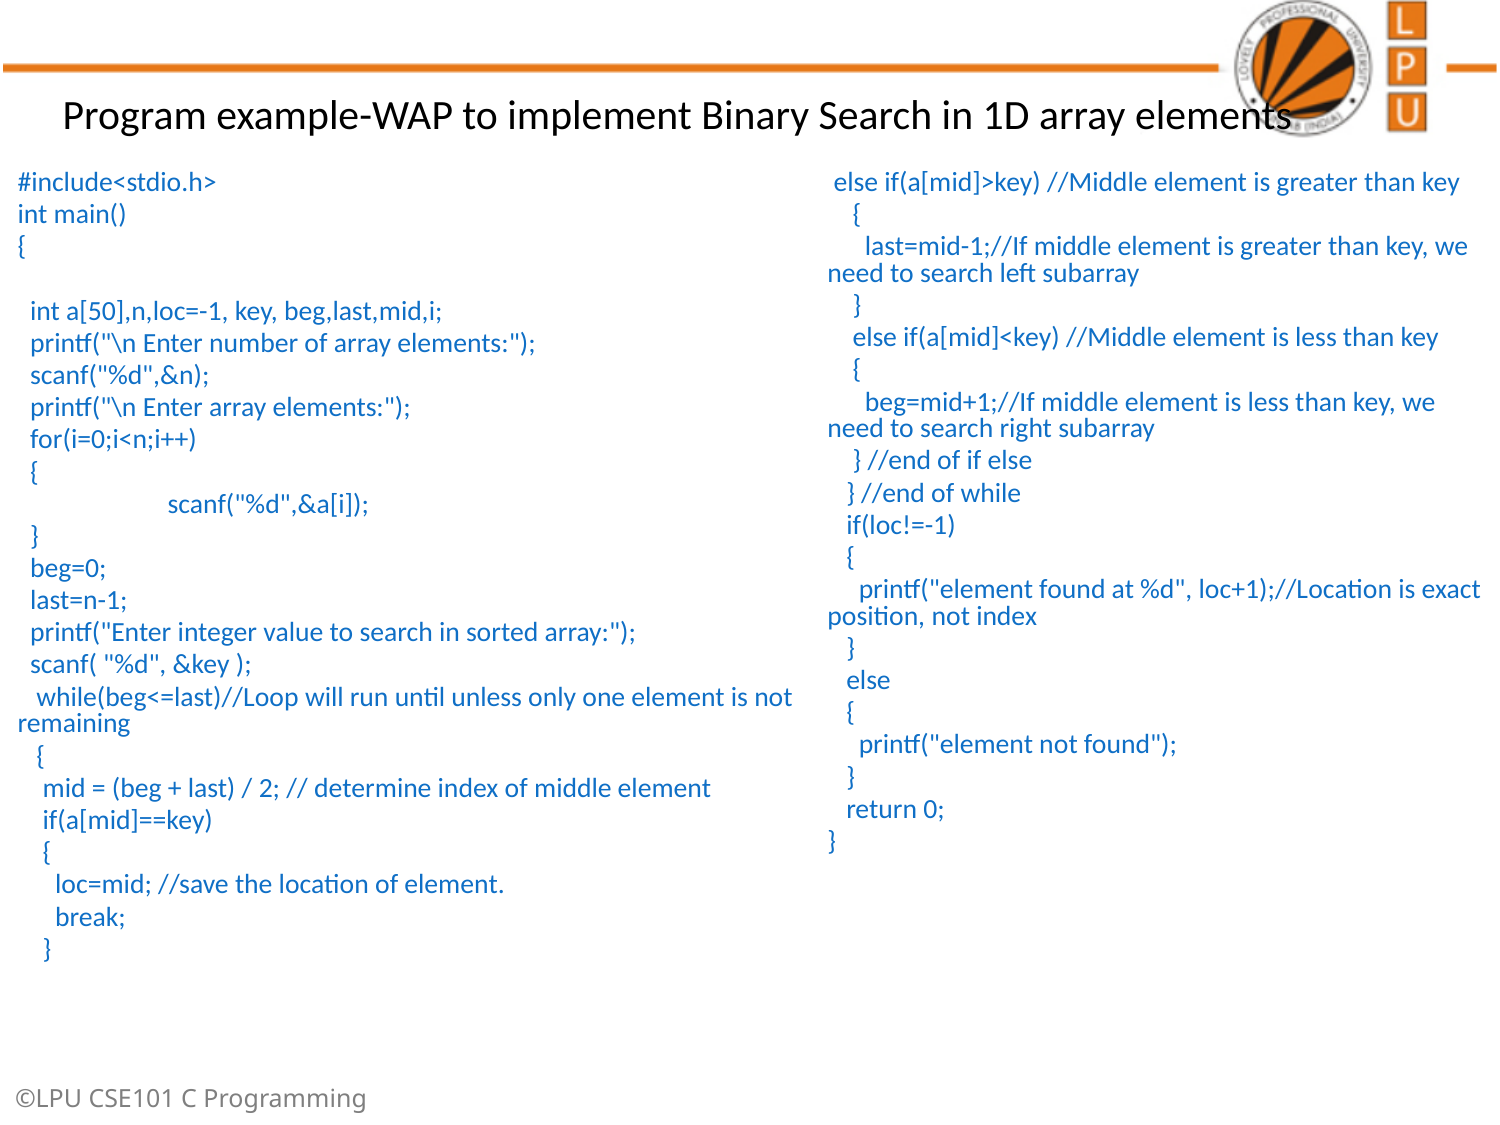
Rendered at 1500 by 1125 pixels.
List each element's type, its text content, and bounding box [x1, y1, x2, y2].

title Program example-WAP to implement Binary Search in 1D array elements [2, 50, 1353, 162]
picture [3, 0, 1500, 155]
list else if(a[mid]>key) //Middle element is greater than key { last=mid-1;//If middle element is greater than key, we need to search left subarray } else if(a[mid]<key) //Middle element is less than key { beg=mid+1;//If middle element is less than key, we need to search right subarray } //end of if else } //end of while if(loc!=-1) { printf("element found at %d", loc+1);//Location is exact position, not index } else { printf("element not found"); } return 0; } [812, 162, 1500, 1005]
list #include<stdio.h> int main() { int a[50],n,loc=-1, key, beg,last,mid,i; printf("\n Enter number of array elements:"); scanf("%d",&n); printf("\n Enter array elements:"); for(i=0;i<n;i++) { scanf("%d",&a[i]); } beg=0; last=n-1; printf("Enter integer value to search in sorted array:"); scanf( "%d", &key ); while(beg<=last)//Loop will run until unless only one element is not remaining { mid = (beg + last) / 2; // determine index of middle element if(a[mid]==key) { loc=mid; //save the location of element. break; } [2, 162, 812, 1005]
